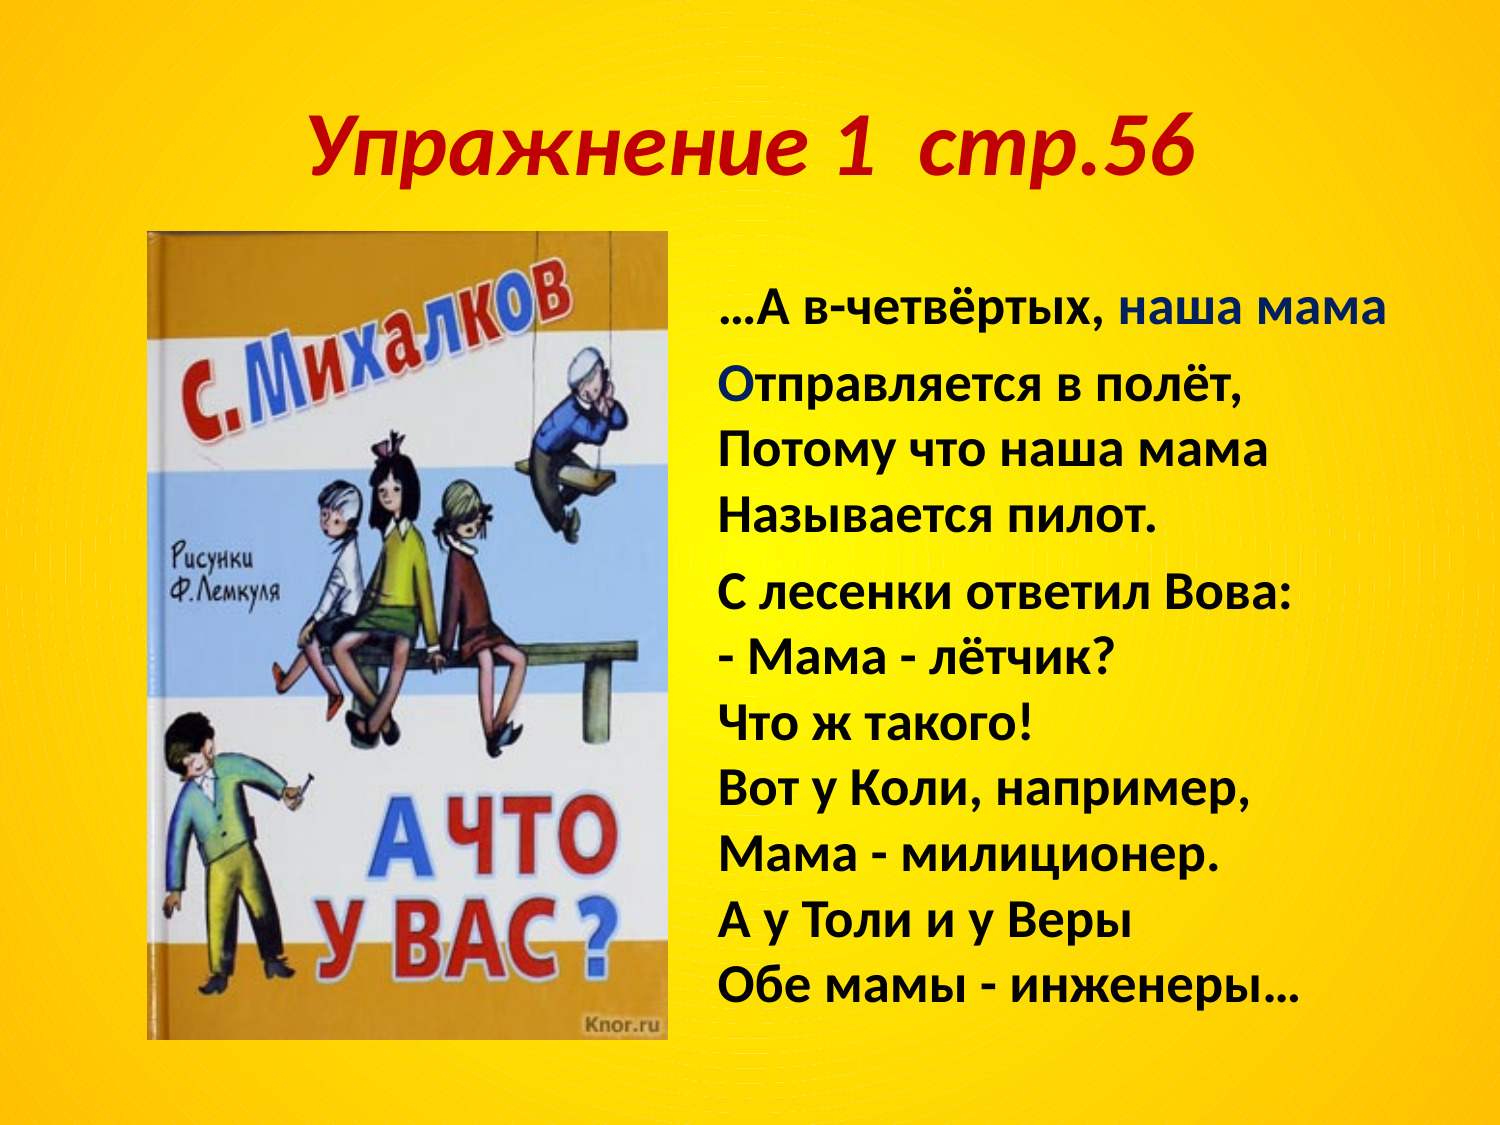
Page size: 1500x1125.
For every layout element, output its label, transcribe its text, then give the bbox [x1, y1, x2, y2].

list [147, 231, 668, 1040]
list …А в-четвёртых, наша мама Отправляется в полёт, Потому что наша мама Называется пилот. С лесенки ответил Вова: - Мама - лётчик? Что ж такого! Вот у Коли, например, Мама - милиционер. А у Толи и у Веры Обе мамы - инженеры… [702, 262, 1425, 1035]
title Упражнение 1 стр.56 [75, 45, 1425, 233]
